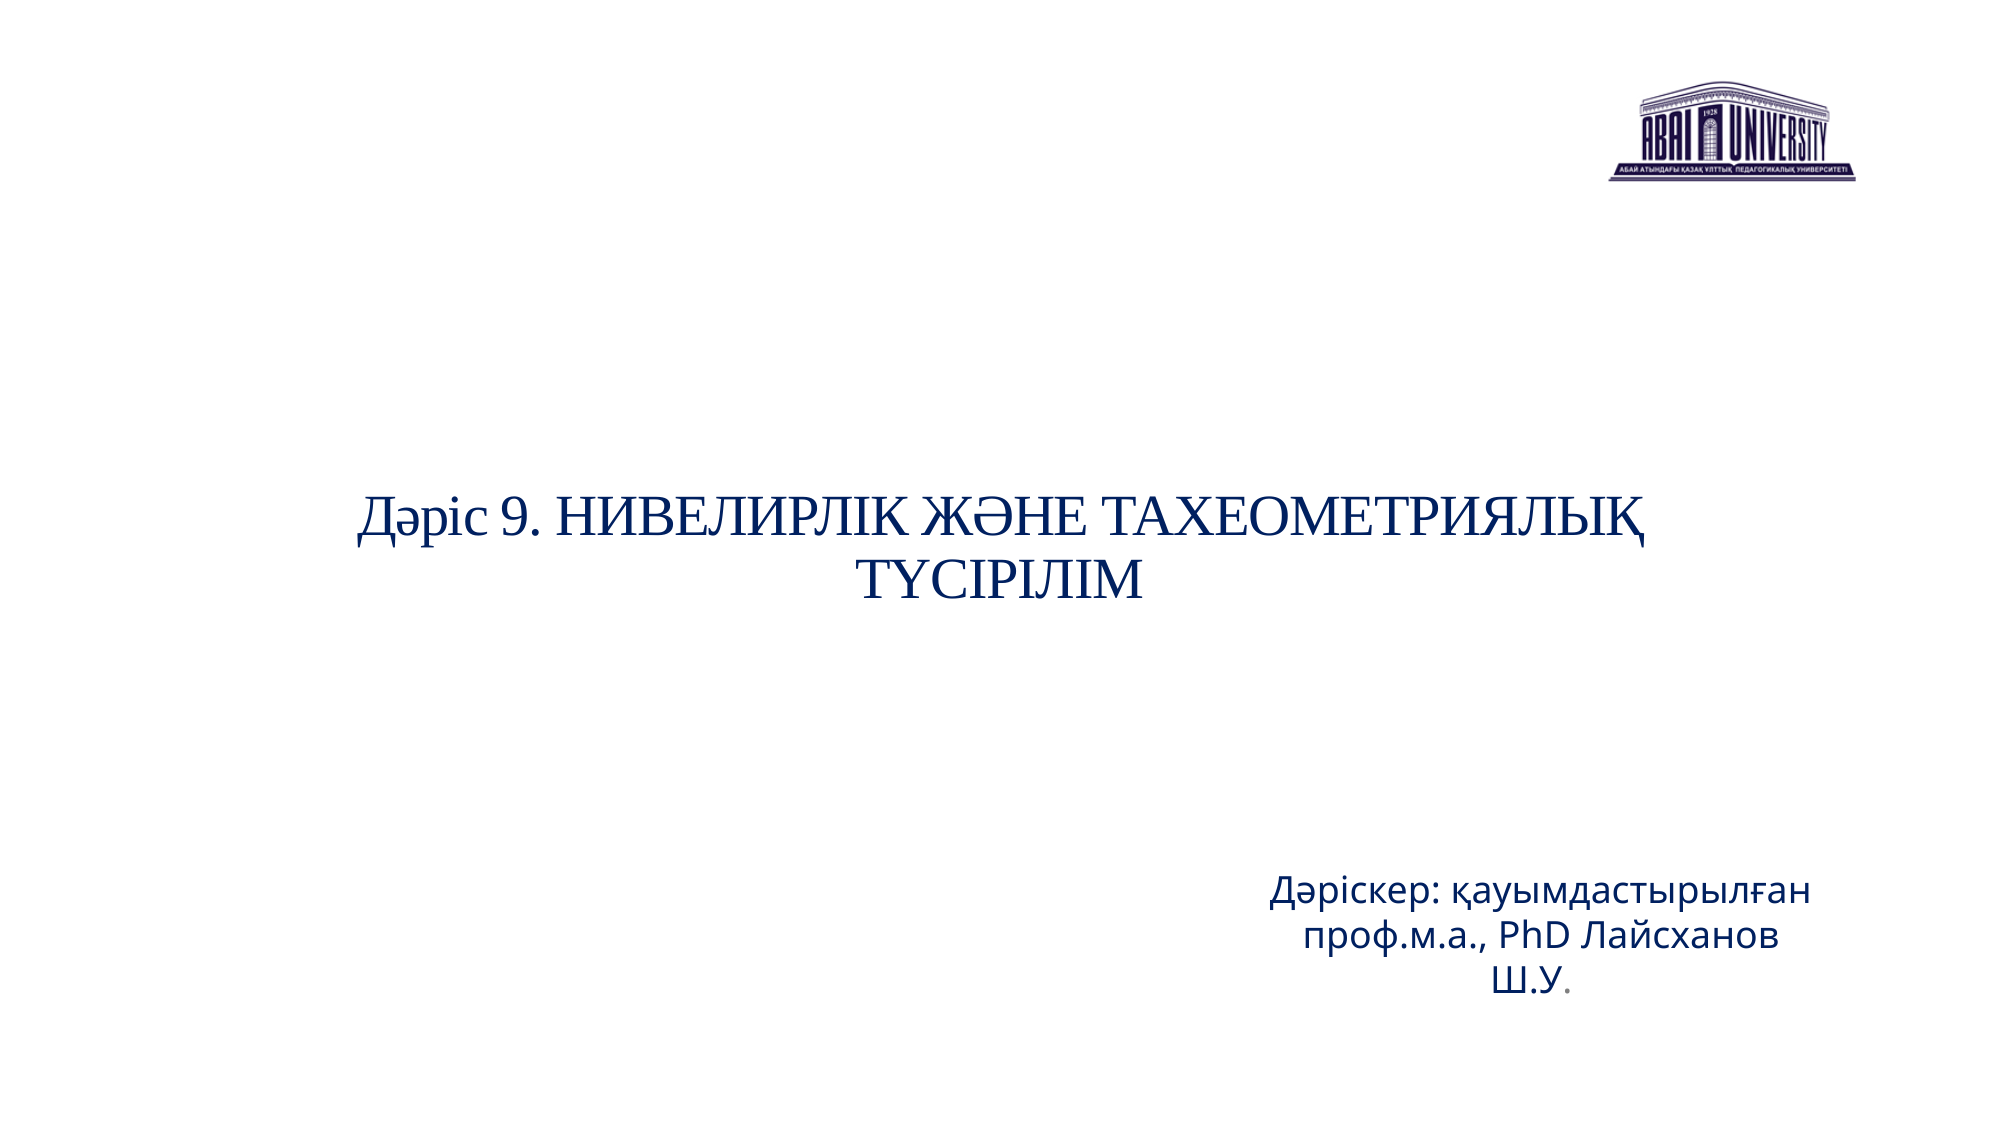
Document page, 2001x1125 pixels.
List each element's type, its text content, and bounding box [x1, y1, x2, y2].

text_box Дәріскер: қауымдастырылған проф.м.а., PhD Лайсханов Ш.У. [1248, 881, 1835, 986]
picture [1593, 46, 1856, 213]
title Дәріс 9. НИВЕЛИРЛІК ЖӘНЕ ТАХЕОМЕТРИЯЛЫҚ ТҮСІРІЛІМ [275, 411, 1725, 686]
